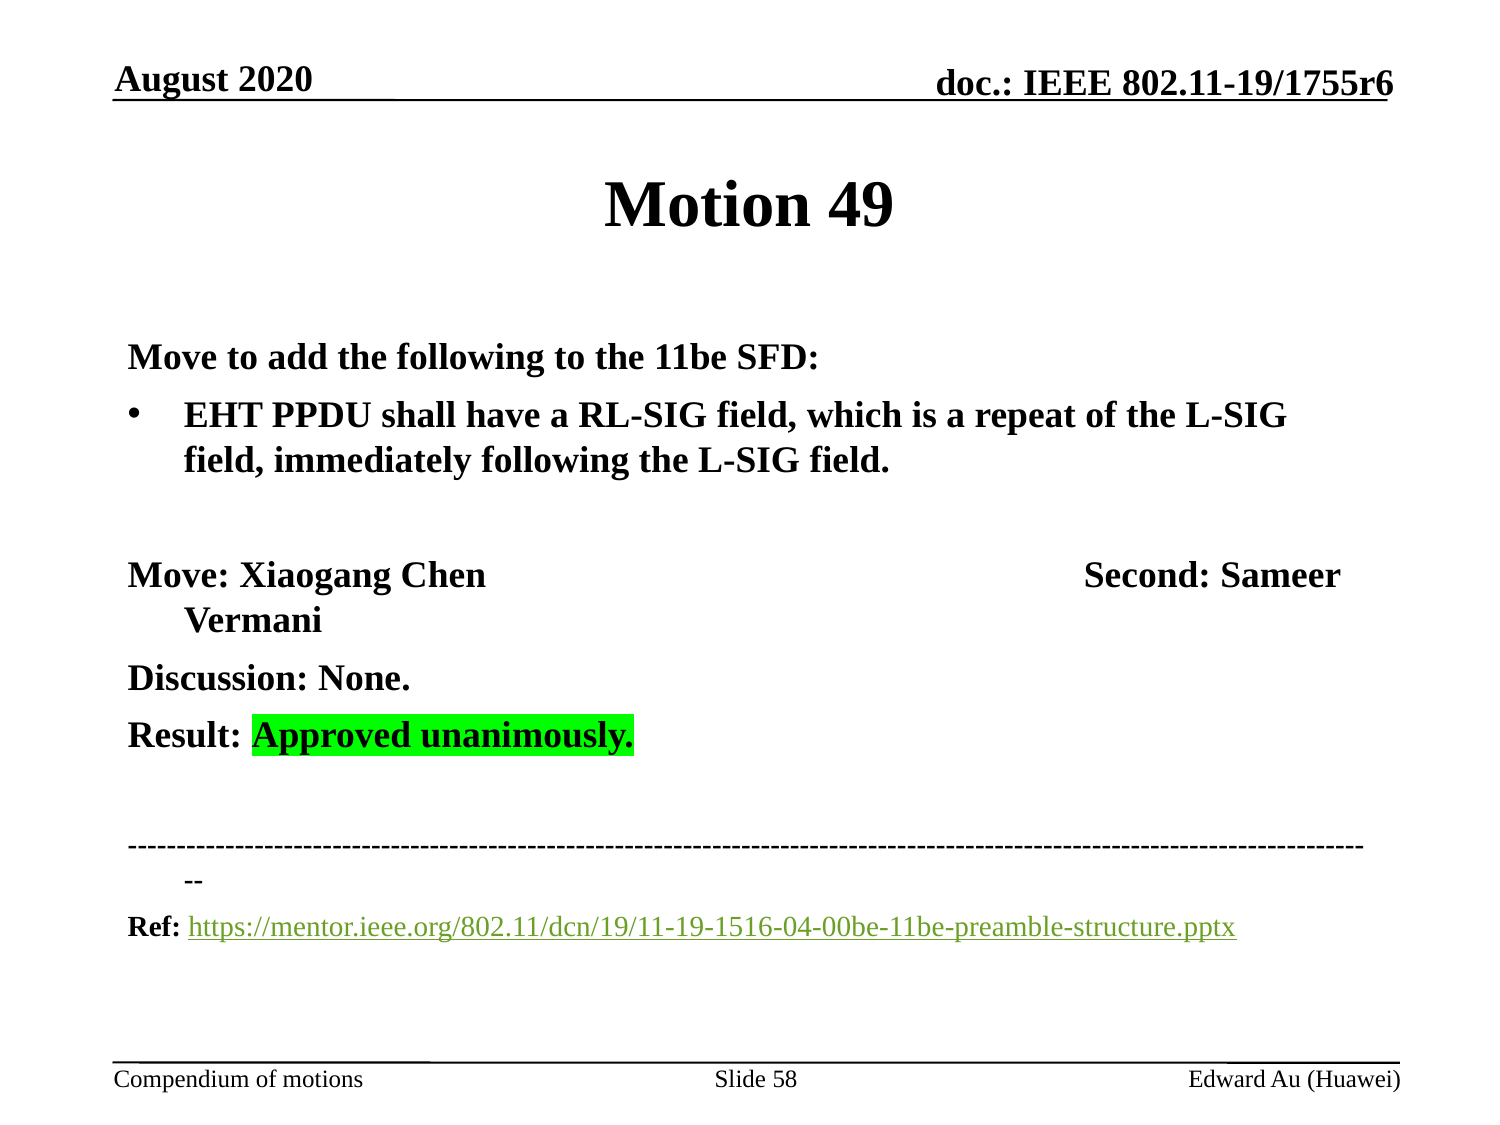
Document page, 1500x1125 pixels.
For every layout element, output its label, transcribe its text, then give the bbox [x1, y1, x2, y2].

title Motion 49 [112, 112, 1388, 288]
slide_number Slide 58 [712, 1061, 800, 1123]
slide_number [114, 54, 423, 100]
footer Edward Au (Huawei) [878, 1061, 1402, 1093]
list Move to add the following to the 11be SFD: EHT PPDU shall have a RL-SIG field, which is a repeat of the L-SIG field, immediately following the L-SIG field. Move: Xiaogang Chen Second: Sameer Vermani Discussion: None. Result: Approved unanimously. --------------------------------------------------------------------------------------------------------------------------------- Ref: https://mentor.ieee.org/802.11/dcn/19/11-19-1516-04-00be-11be-preamble-structure.pptx [112, 324, 1388, 1063]
